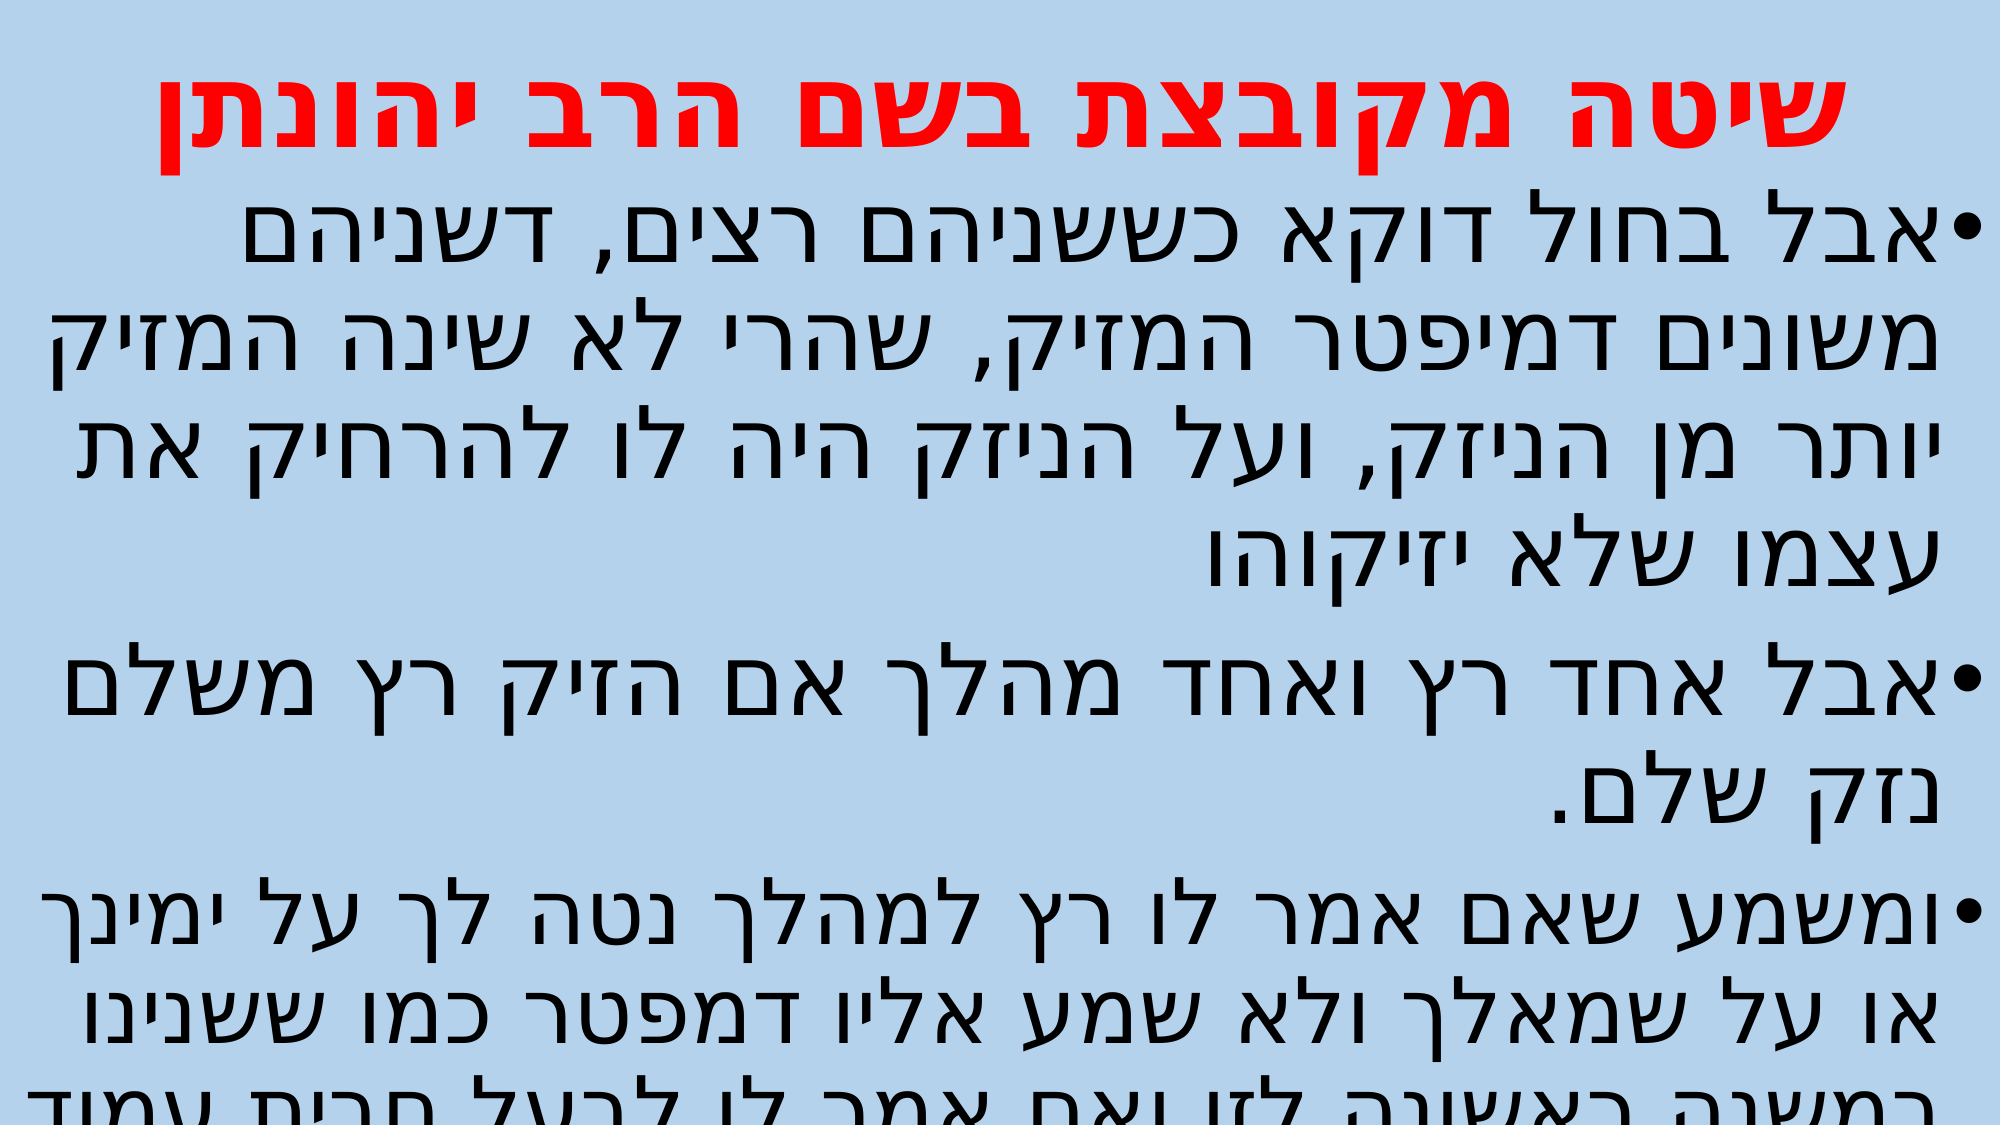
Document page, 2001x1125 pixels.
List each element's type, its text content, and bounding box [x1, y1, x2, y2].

title שיטה מקובצת בשם הרב יהונתן [0, 0, 2000, 169]
list אבל בחול דוקא כששניהם רצים, דשניהם משונים דמיפטר המזיק, שהרי לא שינה המזיק יותר מן הניזק, ועל הניזק היה לו להרחיק את עצמו שלא יזיקוהו אבל אחד רץ ואחד מהלך אם הזיק רץ משלם נזק שלם. ומשמע שאם אמר לו רץ למהלך נטה לך על ימינך או על שמאלך ולא שמע אליו דמפטר כמו ששנינו במשנה ראשונה לזו ואם אמר לו לבעל חבית עמוד ולא עמד פטור [0, 169, 2000, 1125]
